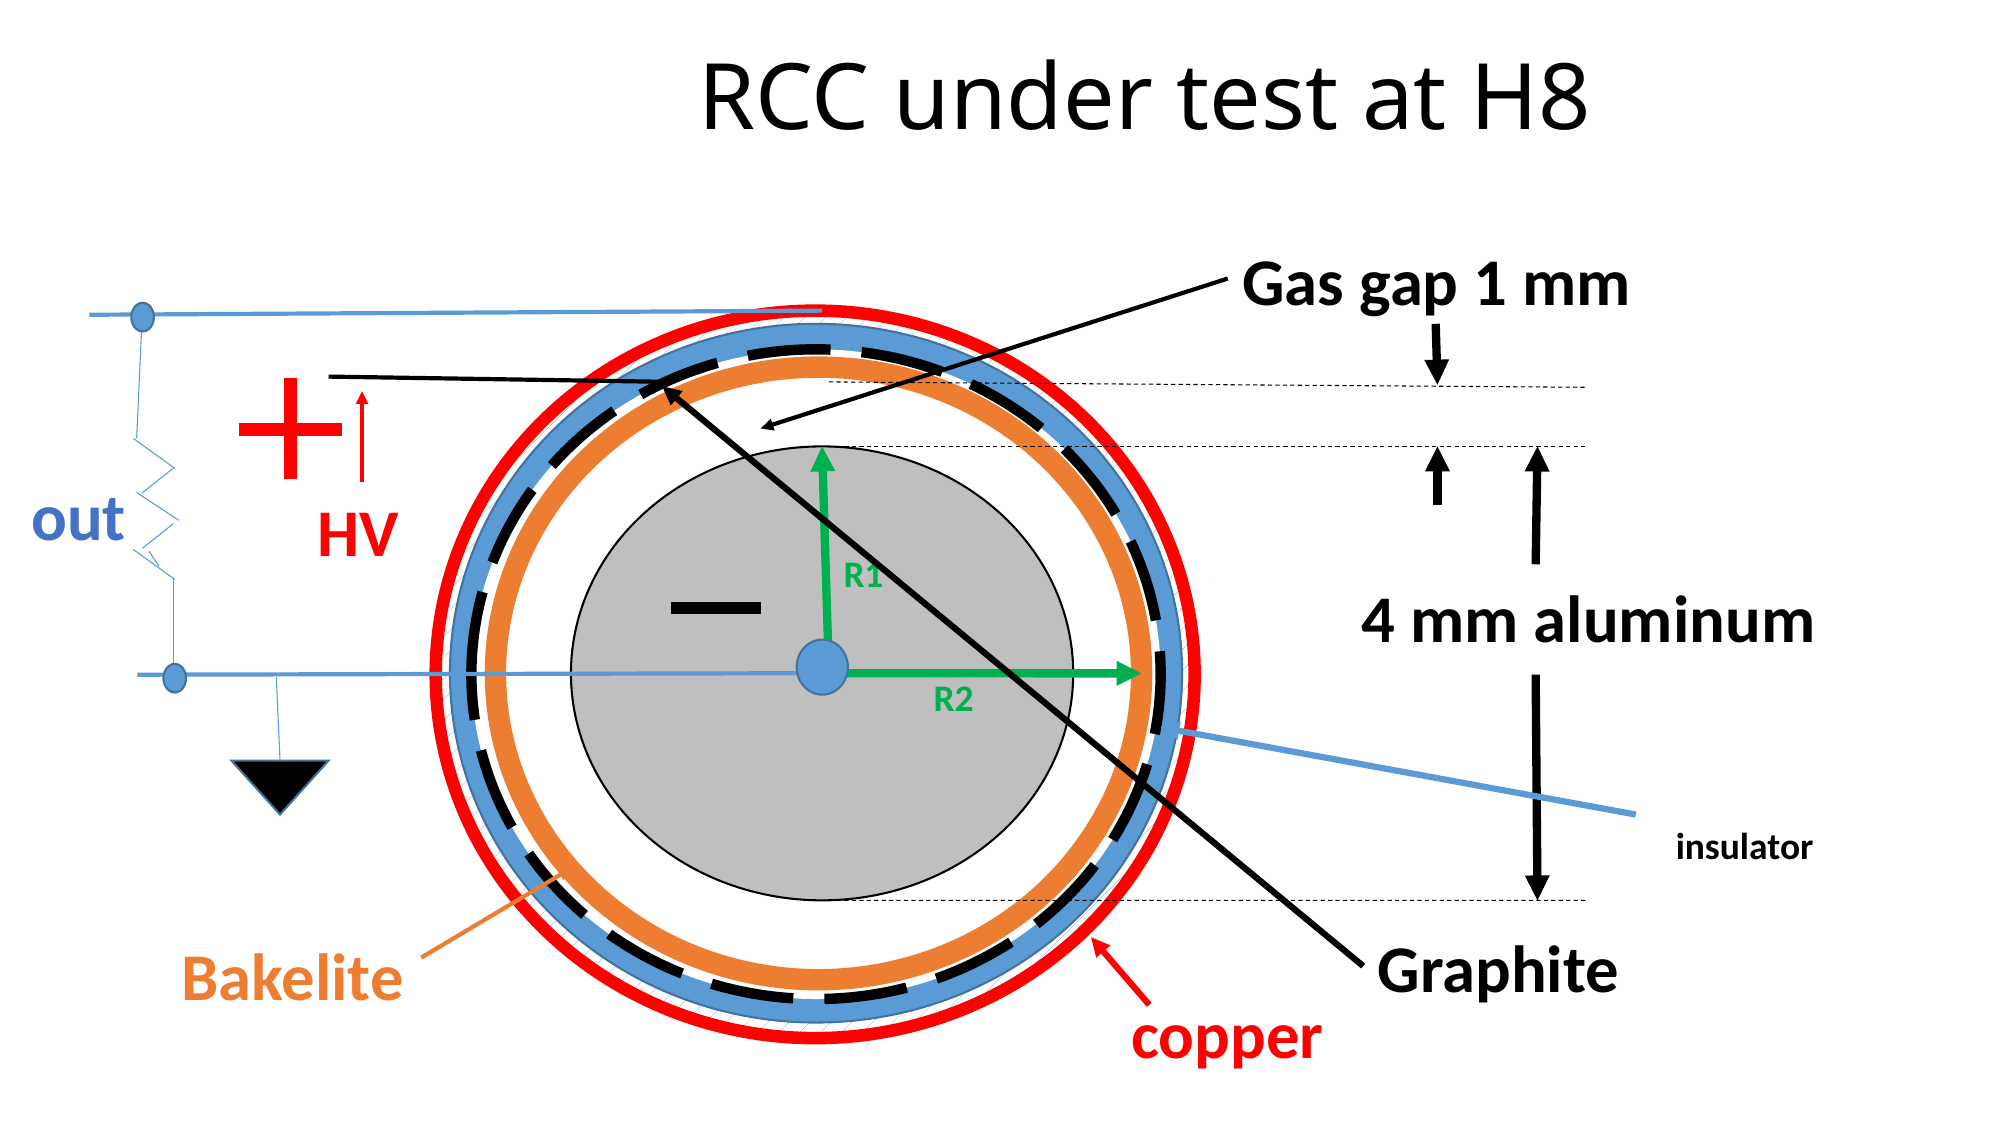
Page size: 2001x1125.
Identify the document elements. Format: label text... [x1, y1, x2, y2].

text_box Bakelite [166, 926, 435, 1021]
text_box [760, 279, 1228, 429]
text_box insulator [1661, 814, 1829, 875]
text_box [421, 868, 571, 958]
text_box Gas gap 1 mm [1227, 231, 1661, 326]
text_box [133, 438, 179, 580]
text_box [1091, 937, 1150, 1005]
text_box [131, 301, 154, 310]
text_box [229, 759, 331, 817]
text_box [174, 662, 187, 673]
text_box [162, 675, 188, 694]
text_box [328, 376, 672, 382]
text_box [1228, 381, 1586, 388]
text_box out [16, 466, 133, 562]
text_box [163, 663, 173, 673]
text_box [130, 315, 136, 331]
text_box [662, 386, 1362, 967]
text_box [276, 677, 280, 761]
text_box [1160, 727, 1636, 815]
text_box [136, 314, 143, 439]
text_box 4 mm aluminum [1362, 568, 1831, 663]
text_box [435, 675, 1195, 1039]
text_box HV [302, 482, 422, 578]
text_box copper [1116, 984, 1339, 1080]
text_box [143, 315, 155, 333]
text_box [89, 310, 760, 315]
text_box Graphite [1363, 918, 1635, 1014]
title RCC under test at H8 [137, 0, 1863, 209]
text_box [239, 377, 342, 480]
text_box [435, 315, 760, 673]
